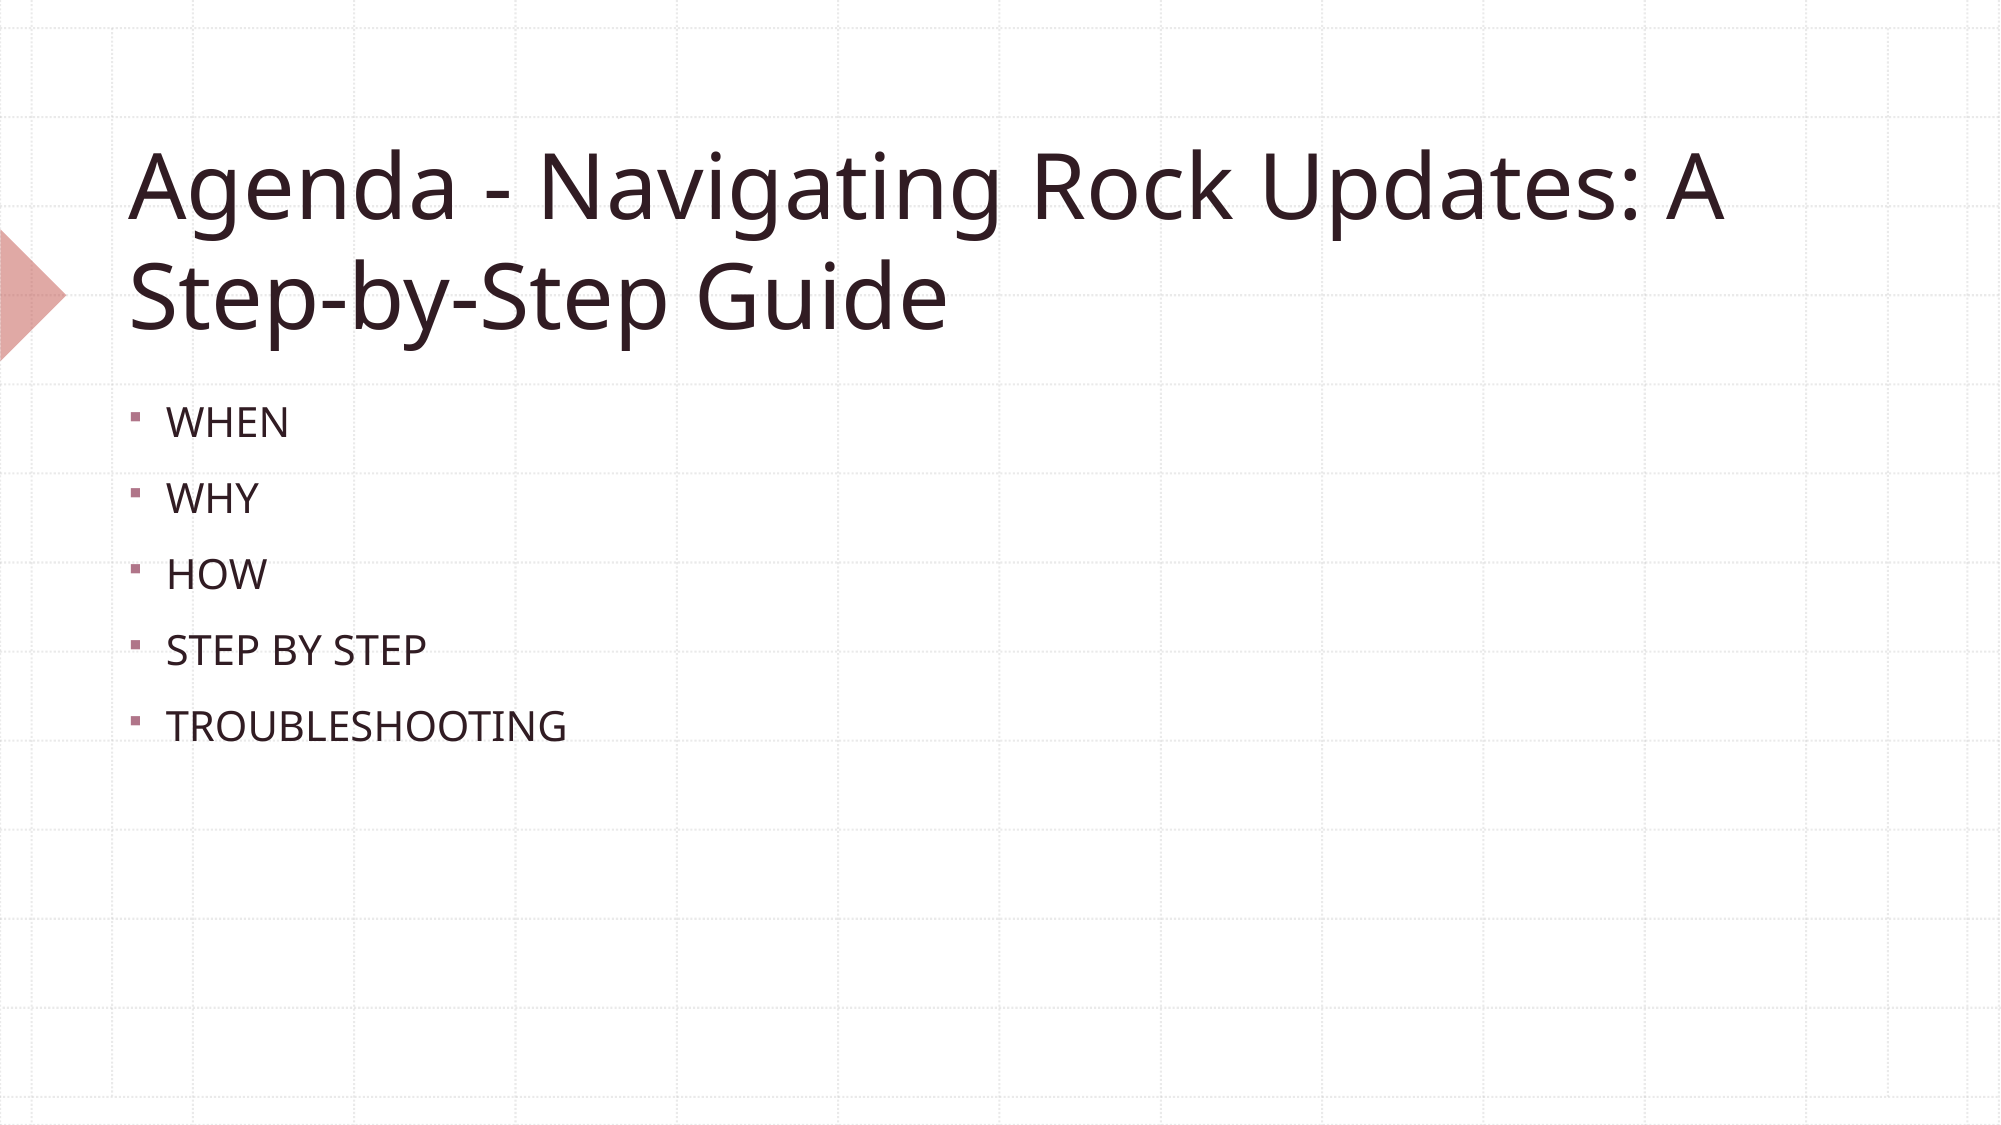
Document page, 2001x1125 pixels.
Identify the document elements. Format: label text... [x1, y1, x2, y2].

list WHEN WHY HOW STEP BY STEP TROUBLESHOOTING [113, 383, 1808, 969]
title Agenda - Navigating Rock Updates: A Step-by-Step Guide [113, 119, 1808, 356]
